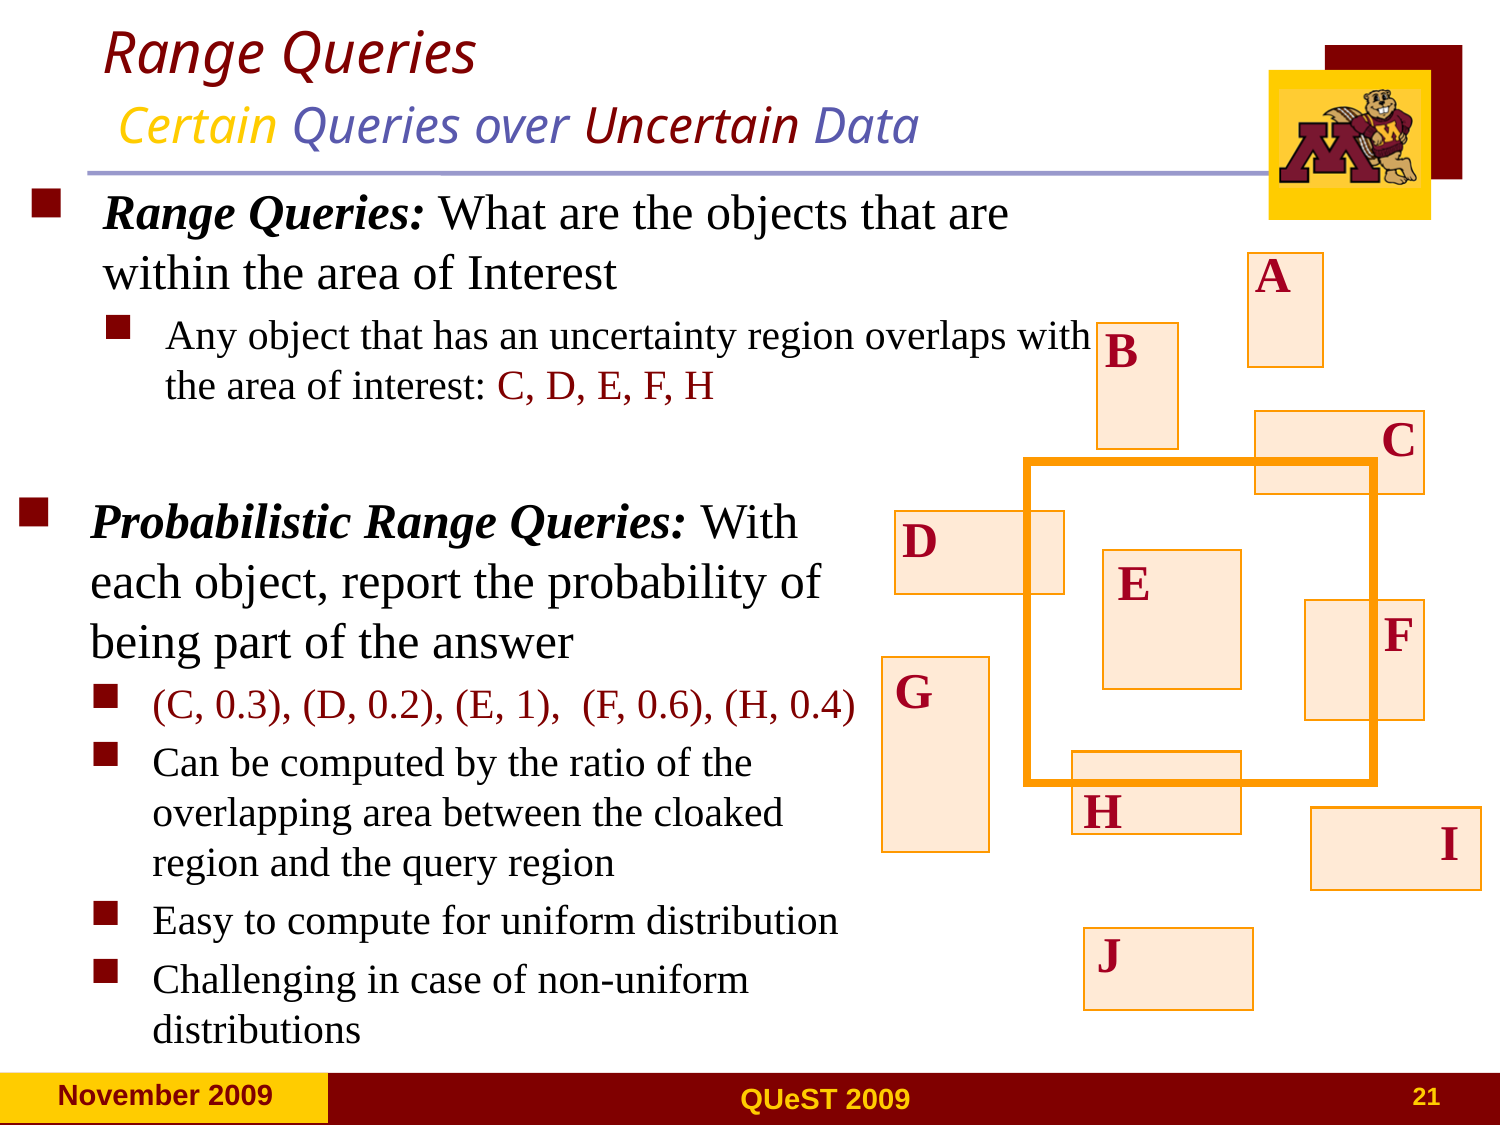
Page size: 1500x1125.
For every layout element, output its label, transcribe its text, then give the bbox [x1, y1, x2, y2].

picture [1279, 89, 1421, 188]
text_box G [876, 650, 952, 726]
slide_number 21 [1142, 1072, 1456, 1124]
text_box [1374, 670, 1424, 721]
text_box E [1096, 543, 1173, 619]
list Range Queries: What are the objects that are within the area of Interest Any object that has an uncertainty region overlaps with the area of interest: C, D, E, F, H [12, 171, 1150, 443]
text_box [1374, 474, 1425, 494]
text_box A [1235, 234, 1311, 310]
text_box [1027, 461, 1374, 783]
text_box Probabilistic Range Queries: With each object, report the probability of being part of the answer (C, 0.3), (D, 0.2), (E, 1), (F, 0.6), (H, 0.4) Can be computed by the ratio of the overlapping area between the cloaked region and the query region Easy to compute for uniform distribution Challenging in case of non-uniform distributions [0, 480, 876, 1067]
text_box H [1065, 771, 1141, 846]
text_box J [1071, 915, 1147, 991]
text_box [894, 511, 1027, 594]
text_box D [882, 499, 958, 575]
title Range Queries Certain Queries over Uncertain Data [87, 9, 1238, 162]
text_box [1247, 253, 1324, 368]
text_box [1083, 927, 1254, 1011]
text_box [1254, 411, 1361, 461]
text_box B [1083, 310, 1160, 386]
text_box I [1411, 802, 1488, 878]
text_box [1096, 323, 1179, 450]
text_box F [1361, 594, 1437, 670]
text_box [882, 657, 989, 853]
text_box [1141, 783, 1242, 834]
text_box [1311, 807, 1481, 891]
text_box C [1361, 399, 1437, 474]
